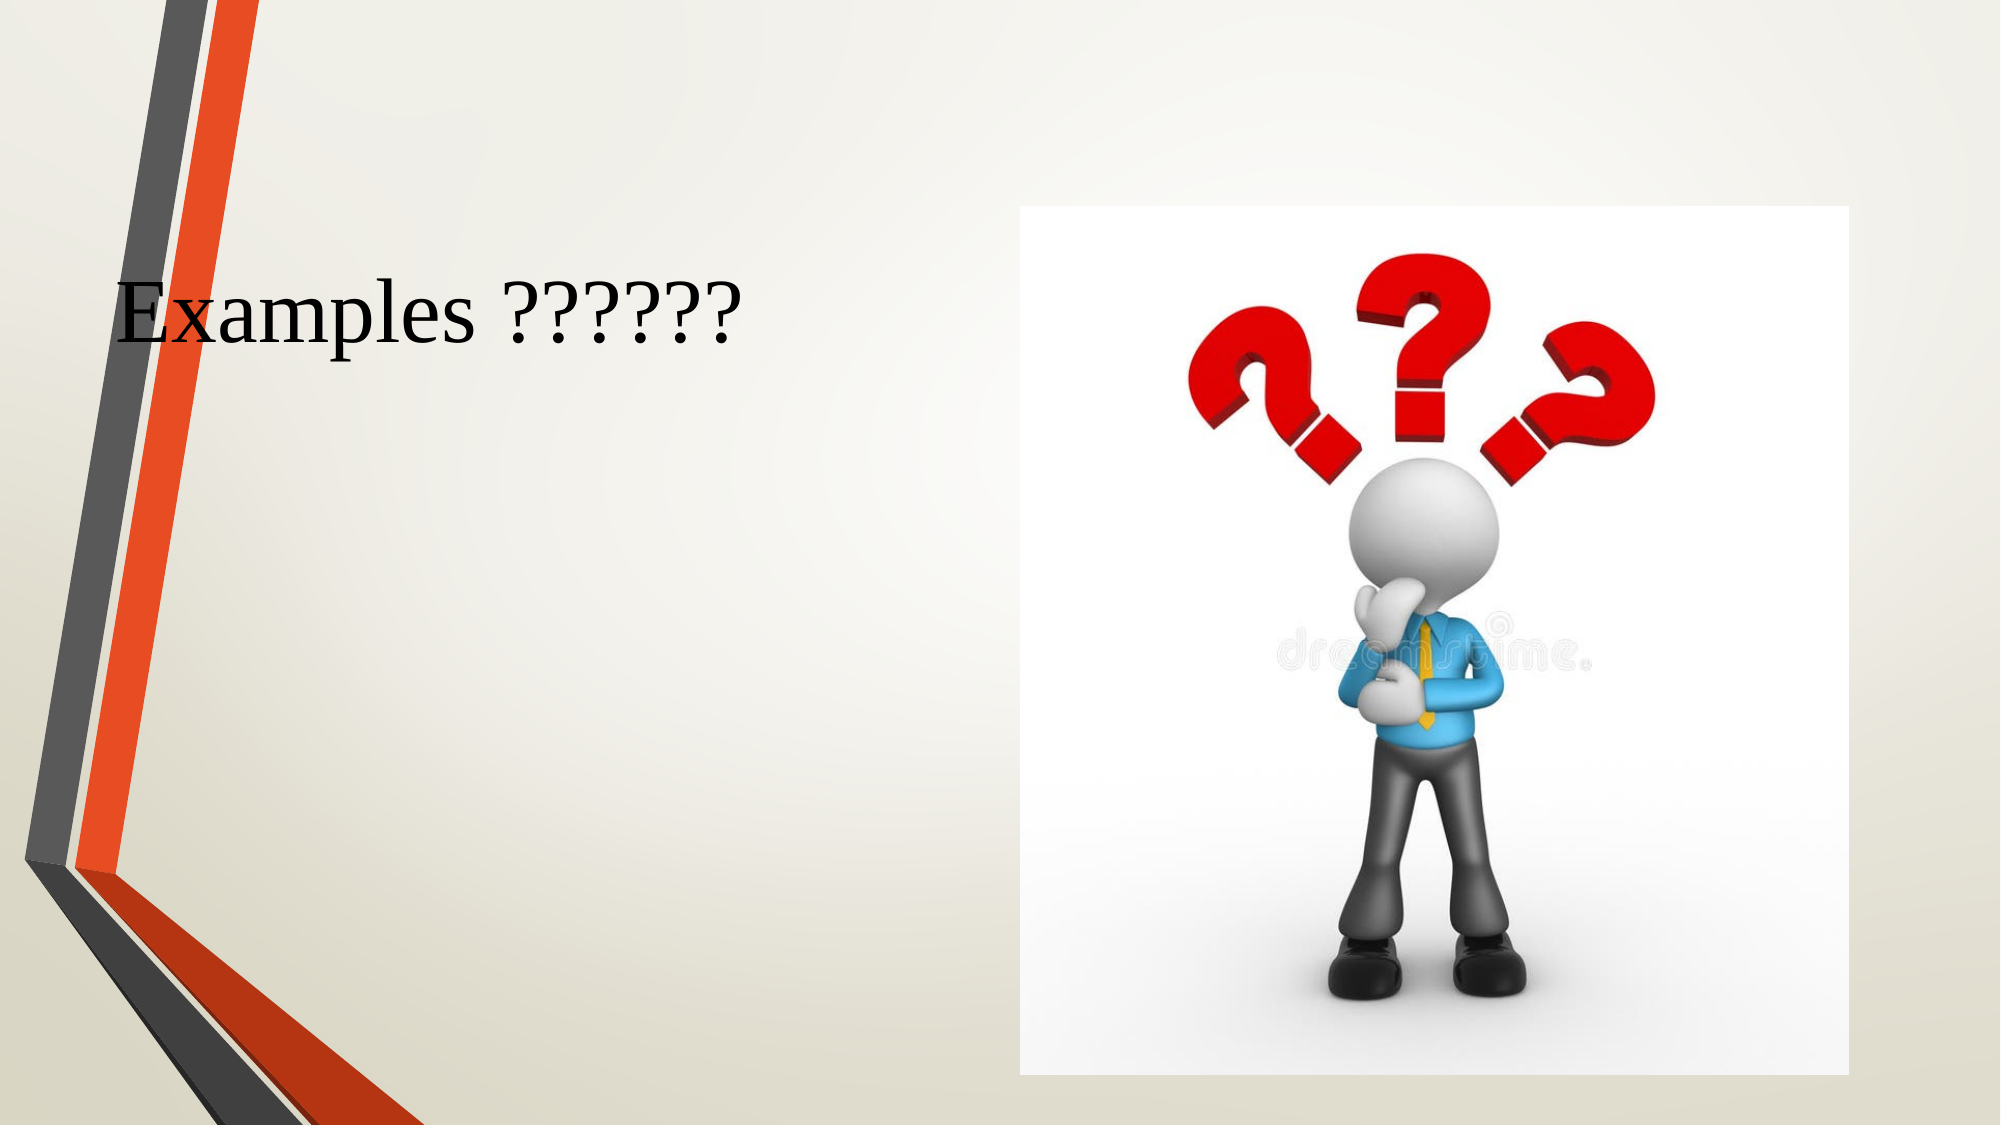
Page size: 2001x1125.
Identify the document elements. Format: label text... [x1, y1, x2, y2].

picture [1019, 205, 1849, 1076]
list Examples ?????? [100, 50, 1745, 563]
